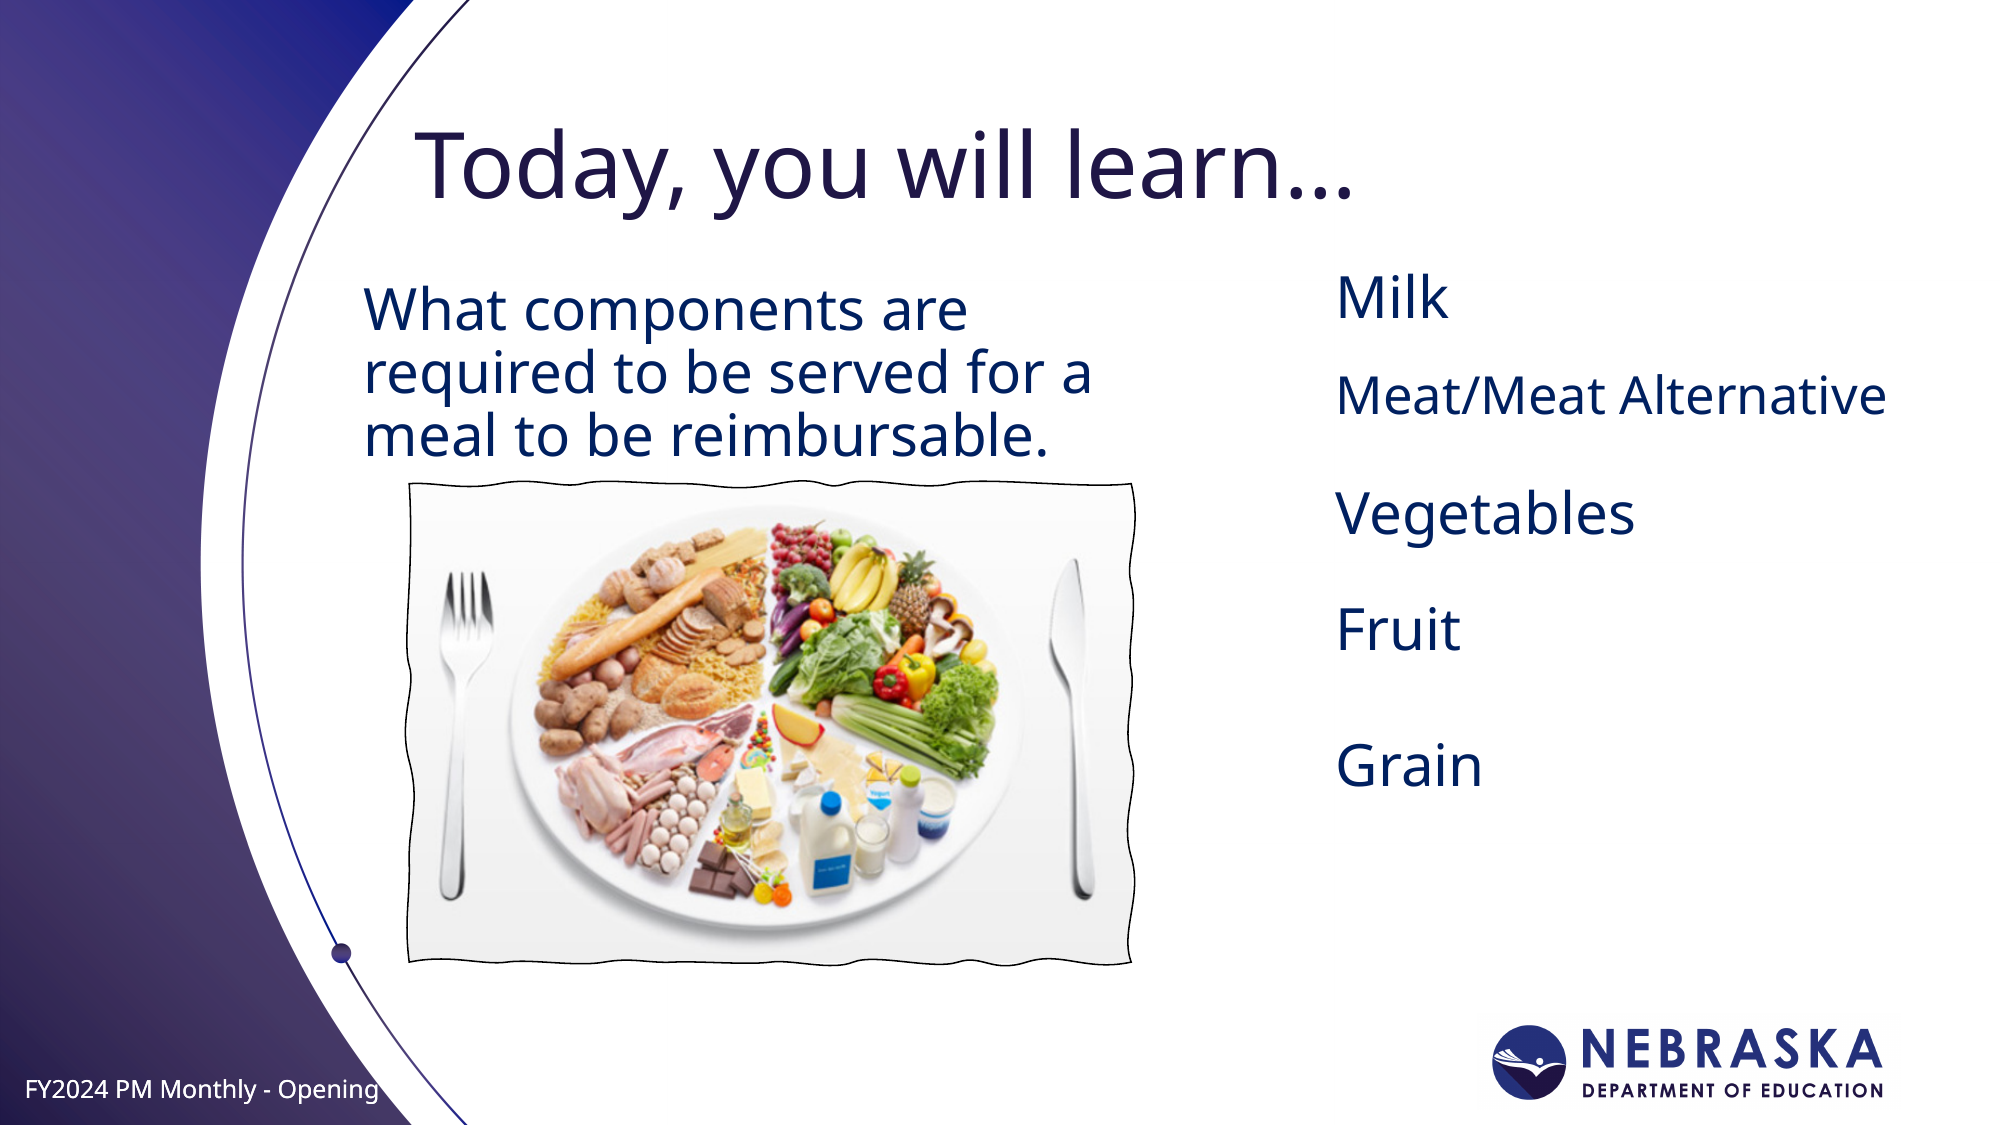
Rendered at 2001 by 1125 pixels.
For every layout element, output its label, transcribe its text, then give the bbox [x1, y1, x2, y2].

text_box Vegetables [1320, 477, 1863, 563]
title Today, you will learn… [399, 59, 1863, 278]
text_box Grain [1320, 728, 1863, 815]
text_box Fruit [1320, 592, 1863, 678]
text_box Milk [1320, 260, 1863, 347]
text_box Meat/Meat Alternative [1320, 362, 1914, 448]
list What components are required to be served for a meal to be reimbursable. [311, 273, 1132, 504]
picture [0, 0, 2001, 1125]
